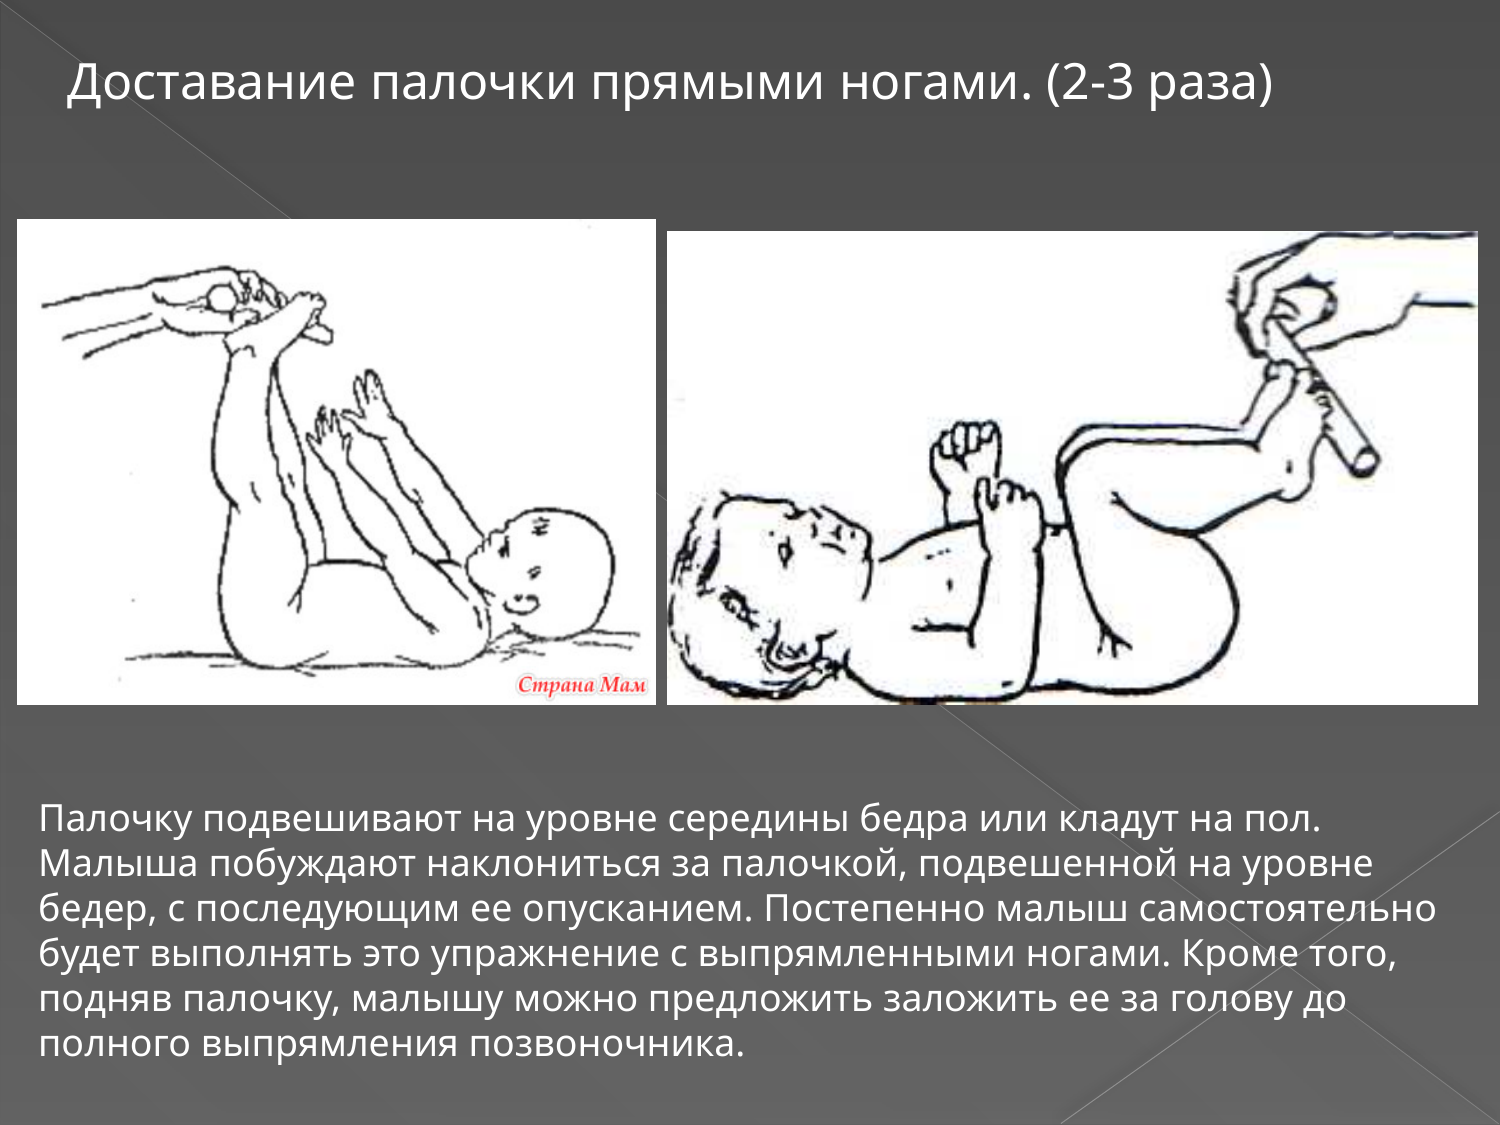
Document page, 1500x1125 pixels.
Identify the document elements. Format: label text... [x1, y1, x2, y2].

picture [17, 219, 656, 705]
text_box Доставание палочки прямыми ногами. (2-3 раза) [53, 42, 1376, 118]
picture [666, 231, 1478, 705]
text_box Палочку подвешивают на уровне середины бедра или кладут на пол. Малыша побуждают наклониться за палочкой, подвешенной на уровне бедер, с последующим ее опусканием. Постепенно малыш самостоятельно будет выполнять это упражнение с выпрямленными ногами. Кроме того, подняв палочку, малышу можно предложить заложить ее за голову до полного выпрямления позвоночника. [23, 786, 1500, 1072]
